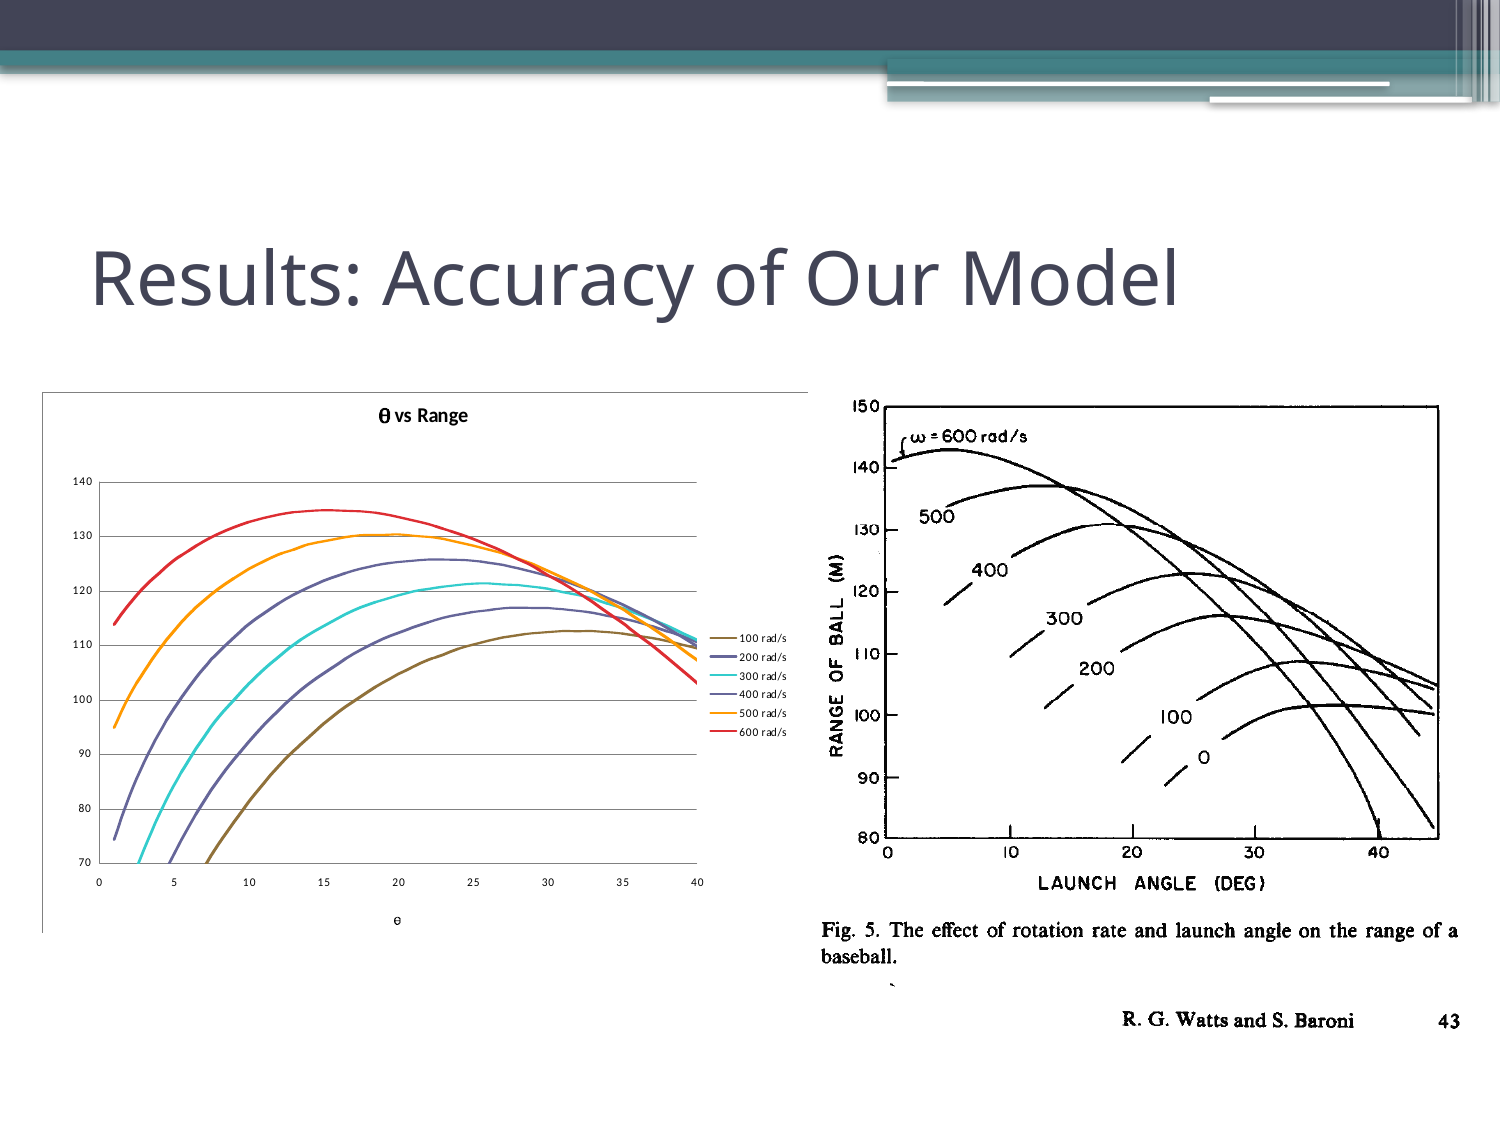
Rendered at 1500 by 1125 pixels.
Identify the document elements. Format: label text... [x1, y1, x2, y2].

picture [37, 387, 813, 938]
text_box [803, 349, 1500, 1051]
title Results: Accuracy of Our Model [75, 187, 1425, 363]
